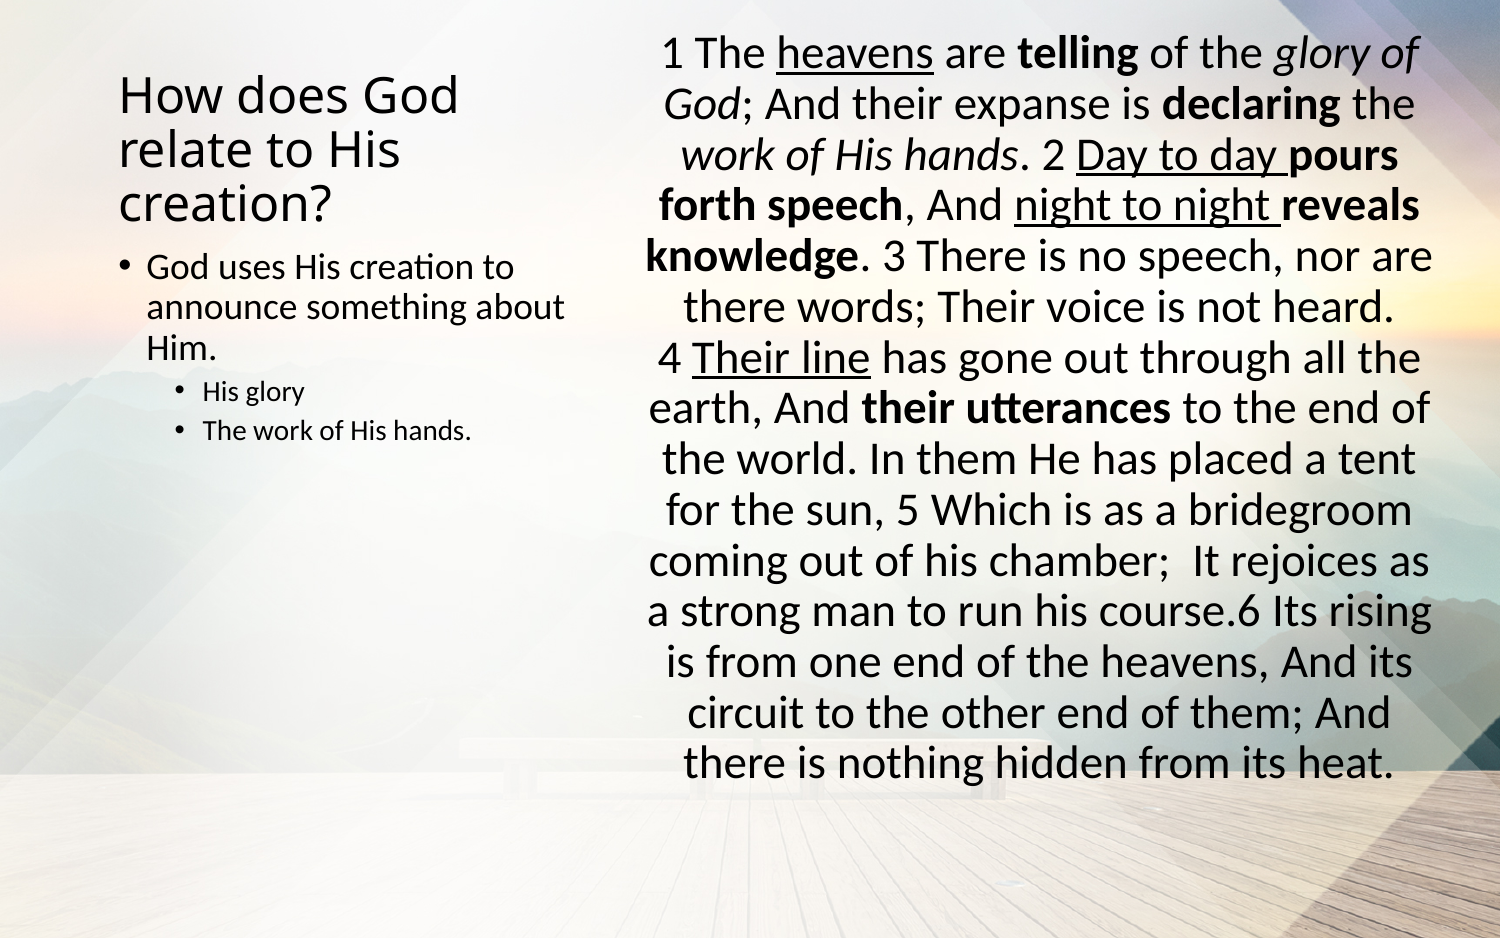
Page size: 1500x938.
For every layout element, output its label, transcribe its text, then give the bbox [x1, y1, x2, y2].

list 1 The heavens are telling of the glory of God; And their expanse is declaring the work of His hands. 2 Day to day pours forth speech, And night to night reveals knowledge. 3 There is no speech, nor are there words; Their voice is not heard. 4 Their line has gone out through all the earth, And their utterances to the end of the world. In them He has placed a tent for the sun, 5 Which is as a bridegroom coming out of his chamber; It rejoices as a strong man to run his course.6 Its rising is from one end of the heavens, And its circuit to the other end of them; And there is nothing hidden from its heat. [617, 20, 1462, 803]
title How does God relate to His creation? [103, 20, 588, 239]
picture [0, 0, 1500, 938]
list God uses His creation to announce something about Him. His glory The work of His hands. [103, 239, 588, 803]
